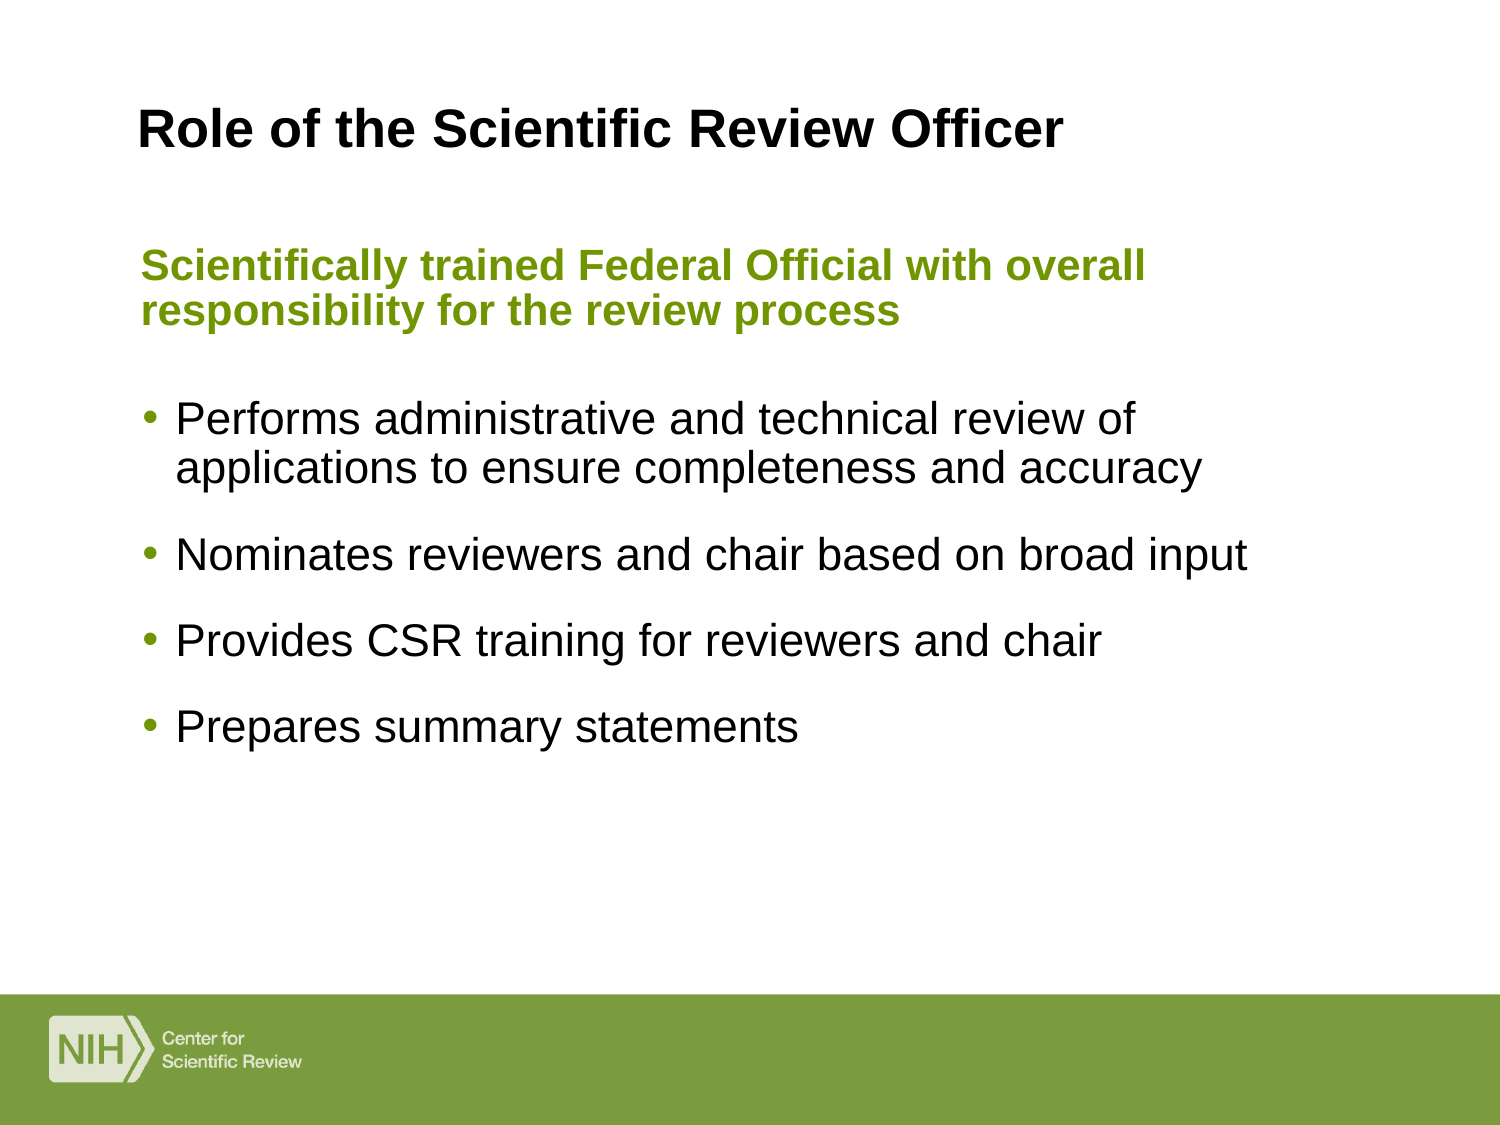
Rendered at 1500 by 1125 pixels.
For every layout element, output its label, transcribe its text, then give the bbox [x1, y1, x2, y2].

list Performs administrative and technical review of applications to ensure completeness and accuracy Nominates reviewers and chair based on broad input Provides CSR training for reviewers and chair Prepares summary statements [127, 387, 1265, 960]
title Role of the Scientific Review Officer [122, 62, 1200, 189]
text_box Scientifically trained Federal Official with overall responsibility for the review process [126, 237, 1265, 342]
picture [0, 0, 1500, 1125]
